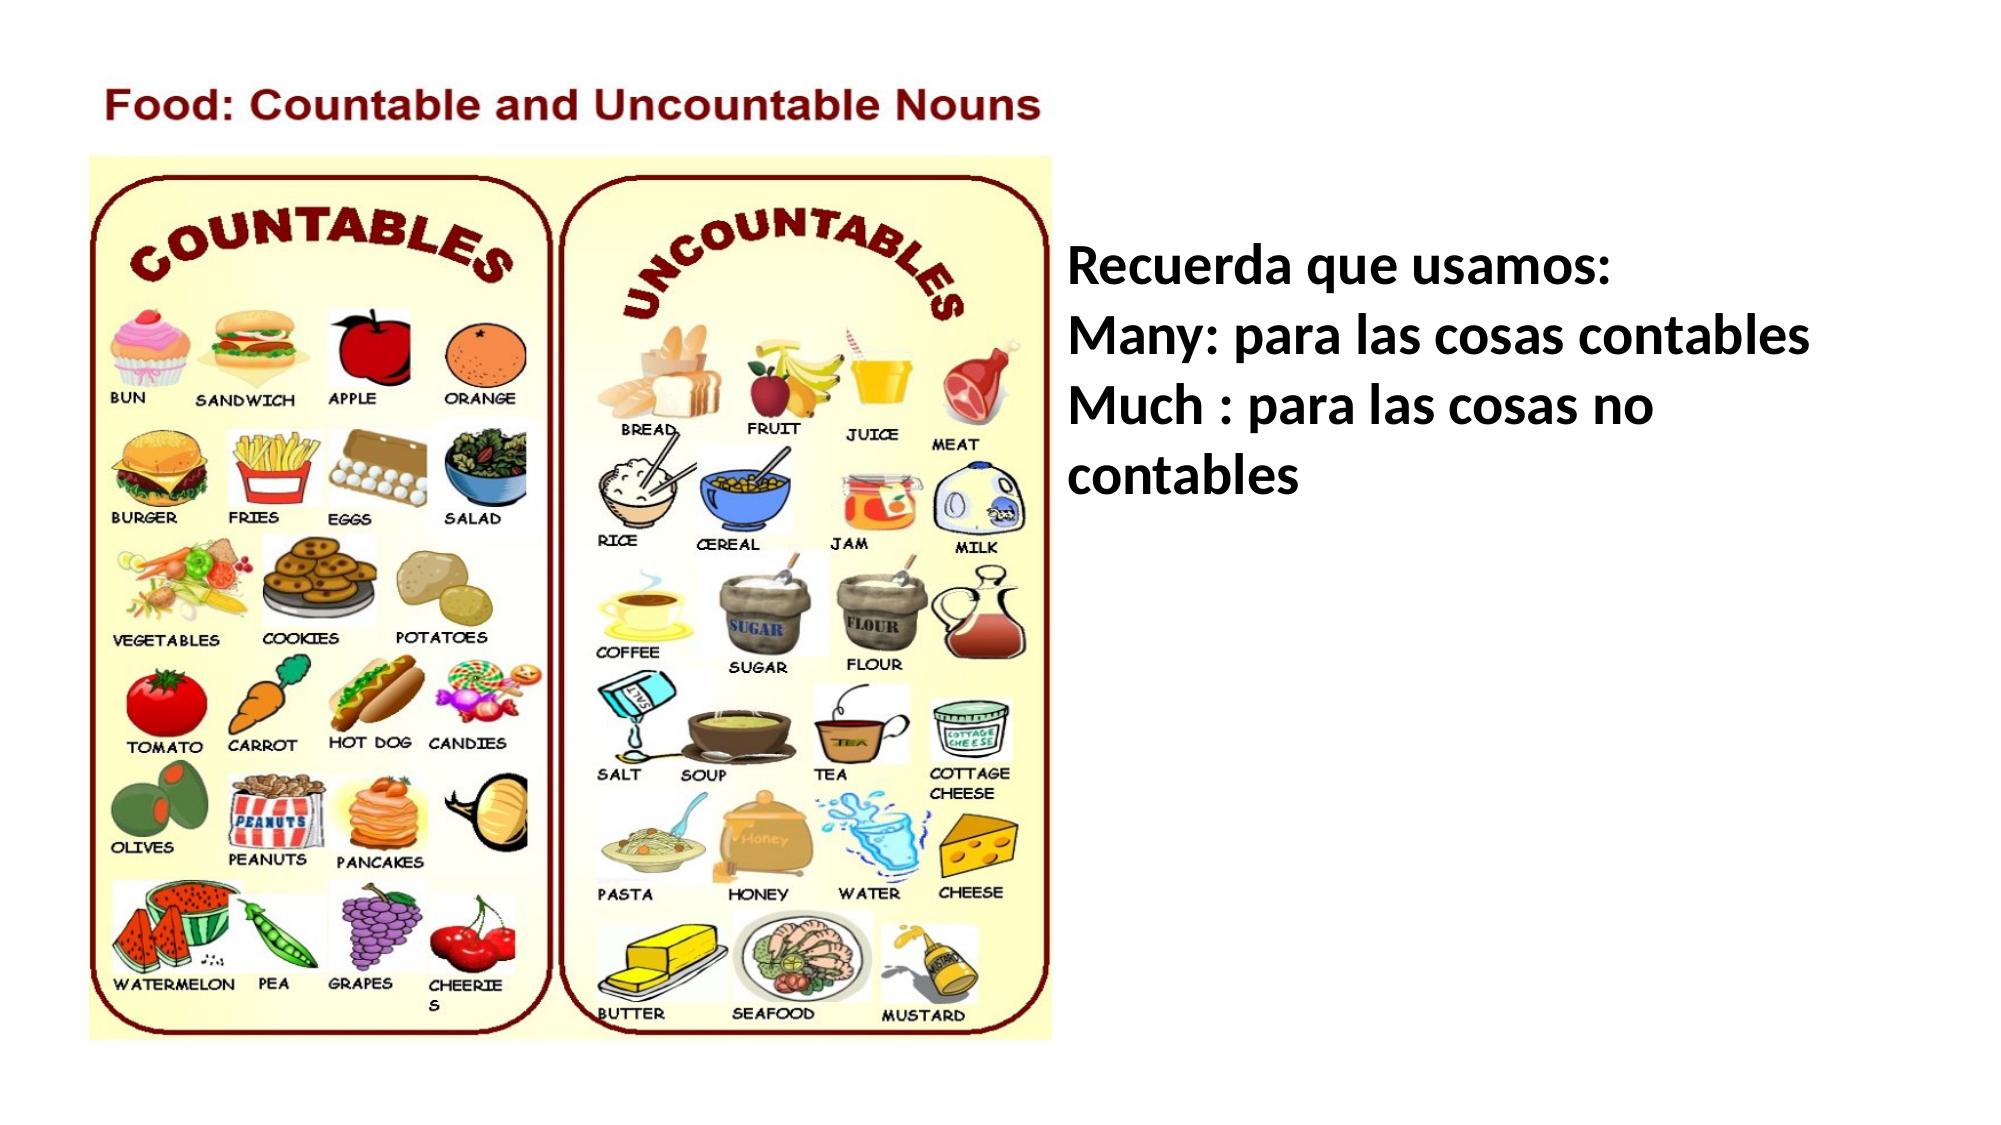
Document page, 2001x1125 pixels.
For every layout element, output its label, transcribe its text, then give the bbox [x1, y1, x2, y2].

text_box Recuerda que usamos: Many: para las cosas contables Much : para las cosas no contables [1053, 219, 1863, 559]
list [89, 57, 1053, 1041]
